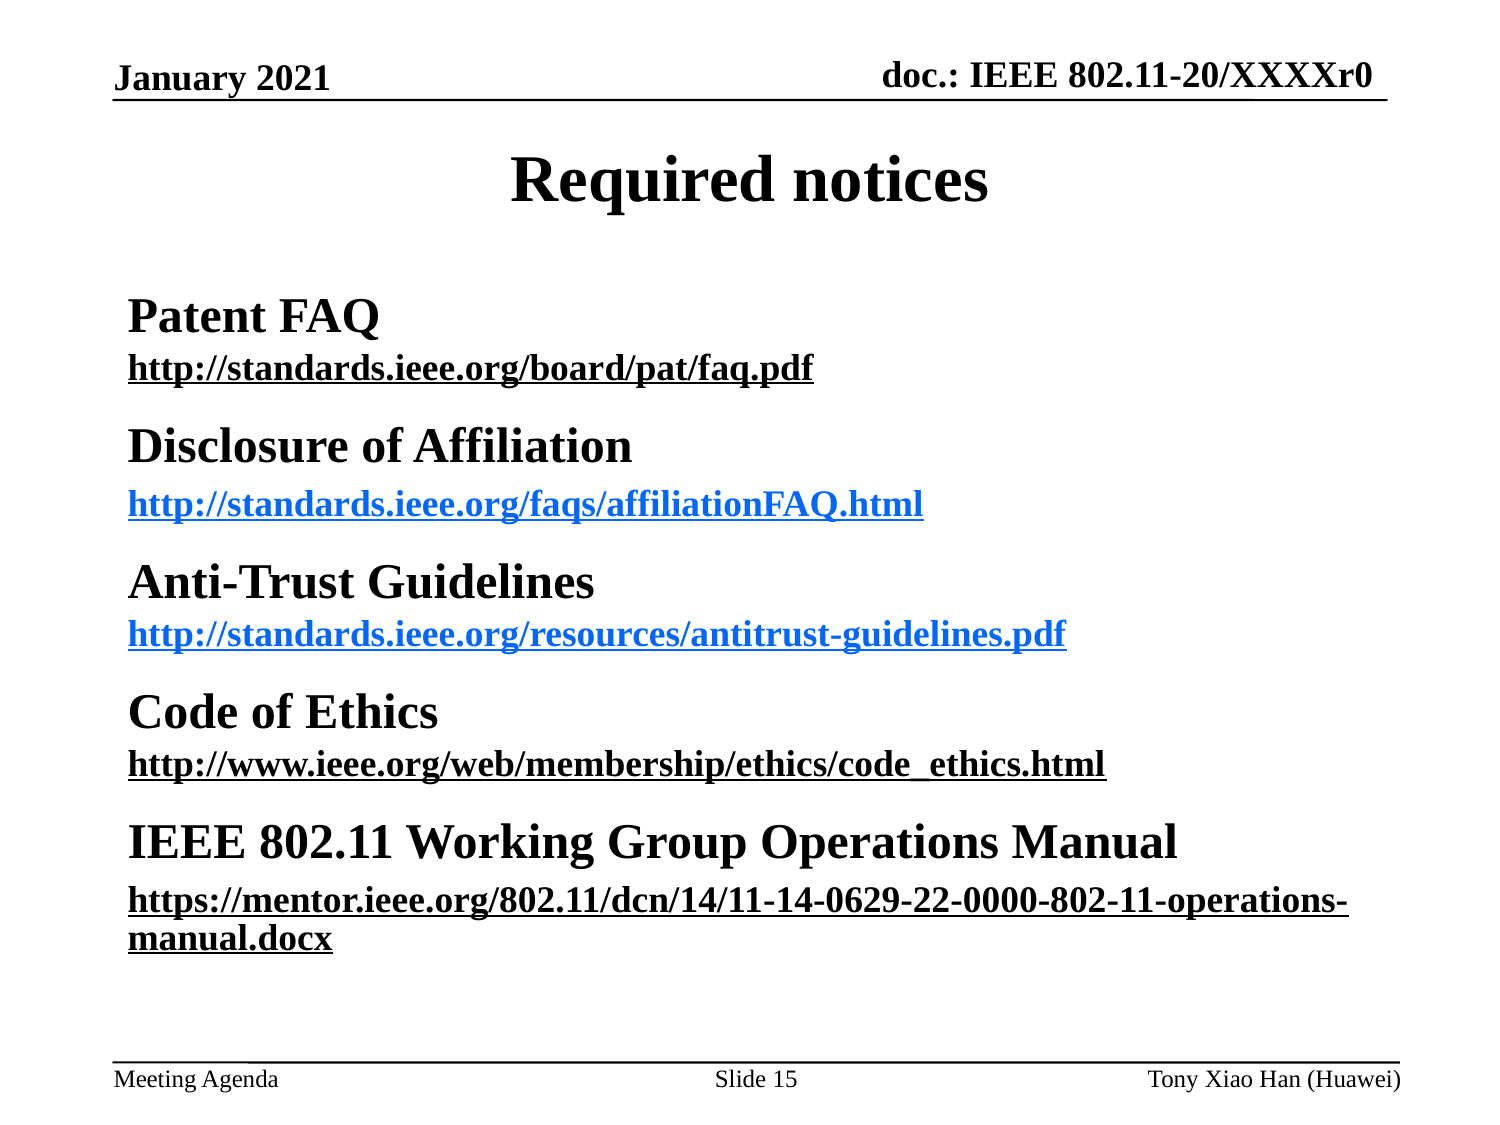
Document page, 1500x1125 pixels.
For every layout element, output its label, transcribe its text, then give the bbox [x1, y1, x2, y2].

text_box Patent FAQ http://standards.ieee.org/board/pat/faq.pdf Disclosure of Affiliation http://standards.ieee.org/faqs/affiliationFAQ.html Anti-Trust Guidelines http://standards.ieee.org/resources/antitrust-guidelines.pdf Code of Ethics http://www.ieee.org/web/membership/ethics/code_ethics.html IEEE 802.11 Working Group Operations Manual https://mentor.ieee.org/802.11/dcn/14/11-14-0629-22-0000-802-11-operations-manual.docx [112, 275, 1388, 1050]
slide_number Slide 15 [712, 1061, 800, 1093]
text_box Required notices [112, 87, 1388, 263]
footer Tony Xiao Han (Huawei) [999, 1061, 1402, 1093]
